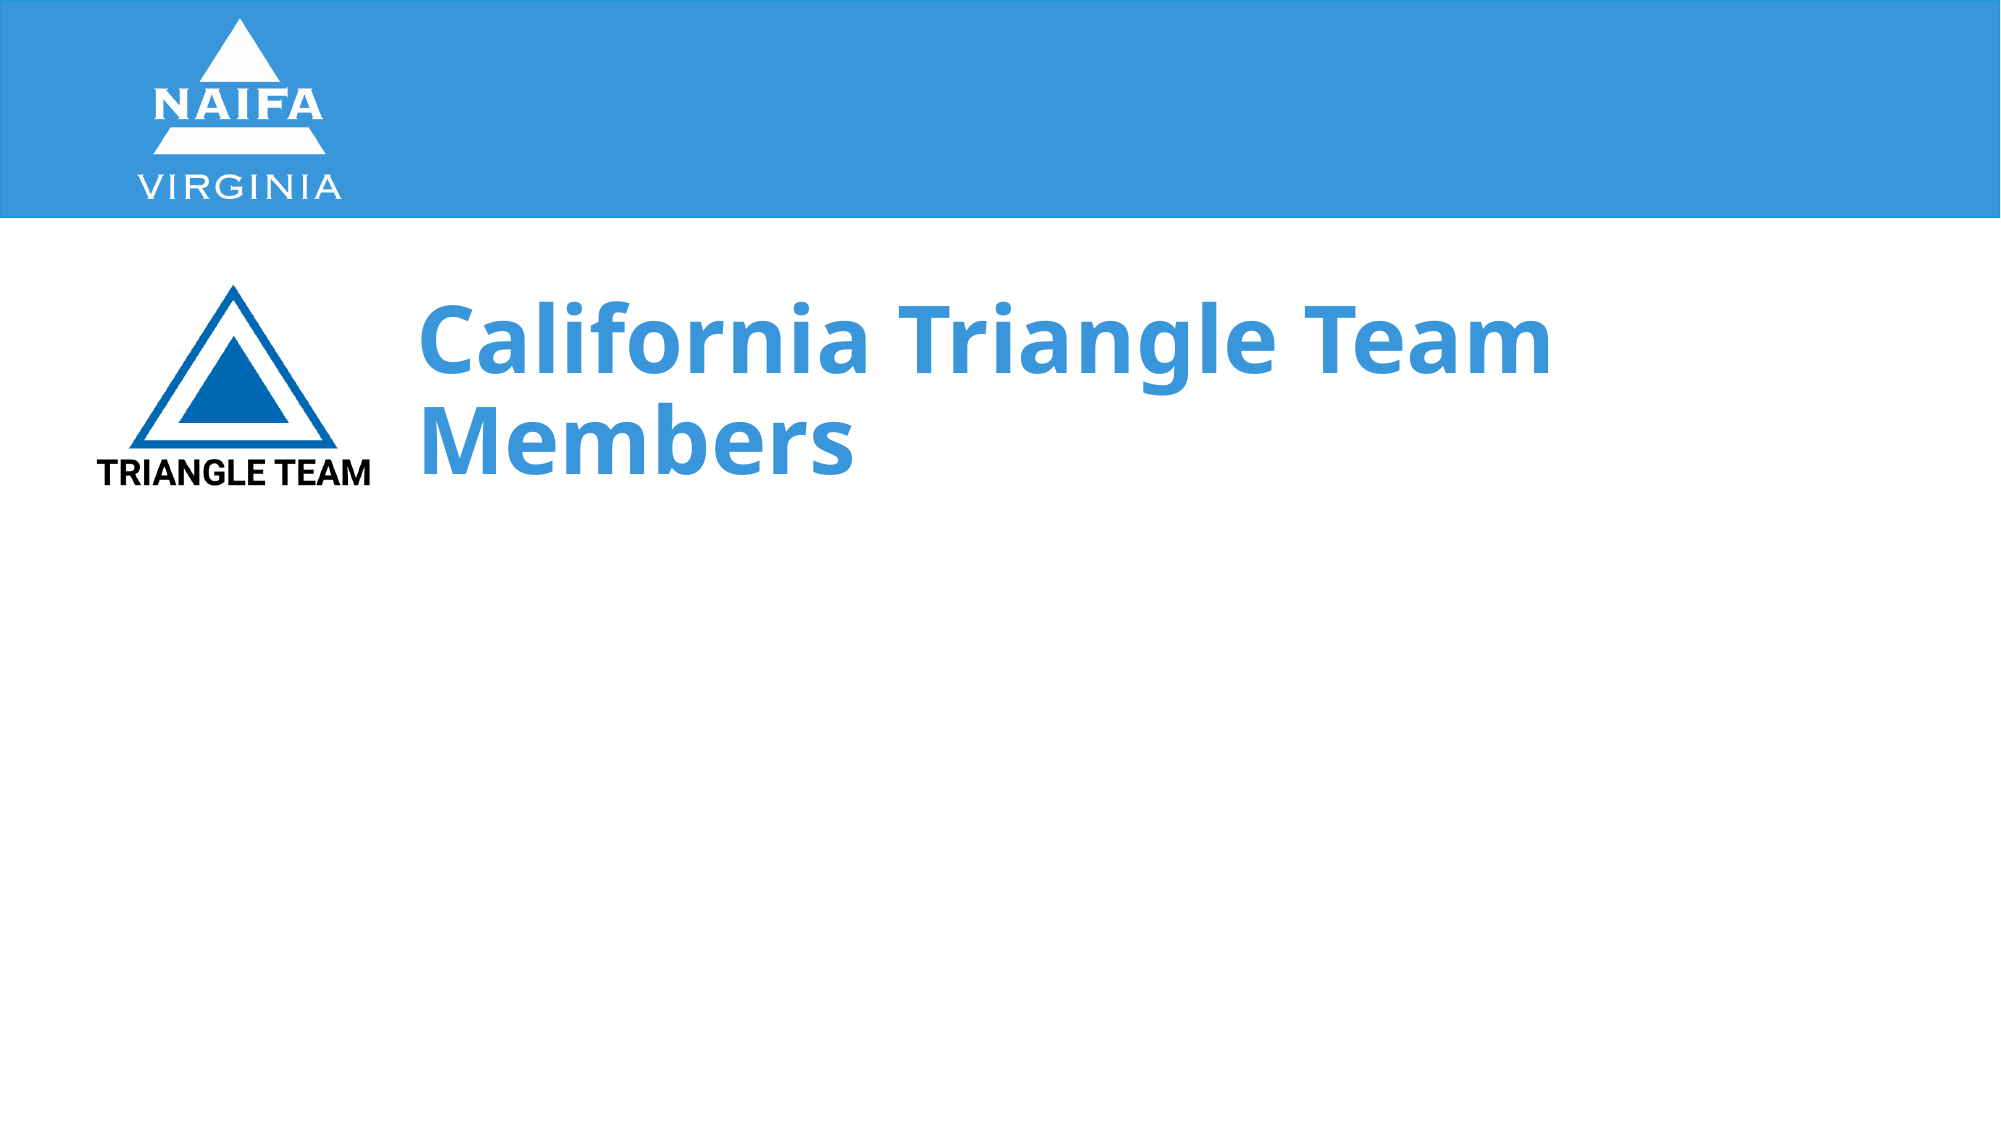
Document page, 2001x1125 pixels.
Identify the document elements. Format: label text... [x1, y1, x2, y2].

picture [95, 284, 371, 503]
title California Triangle Team Members [401, 285, 1973, 503]
picture [137, 18, 342, 199]
